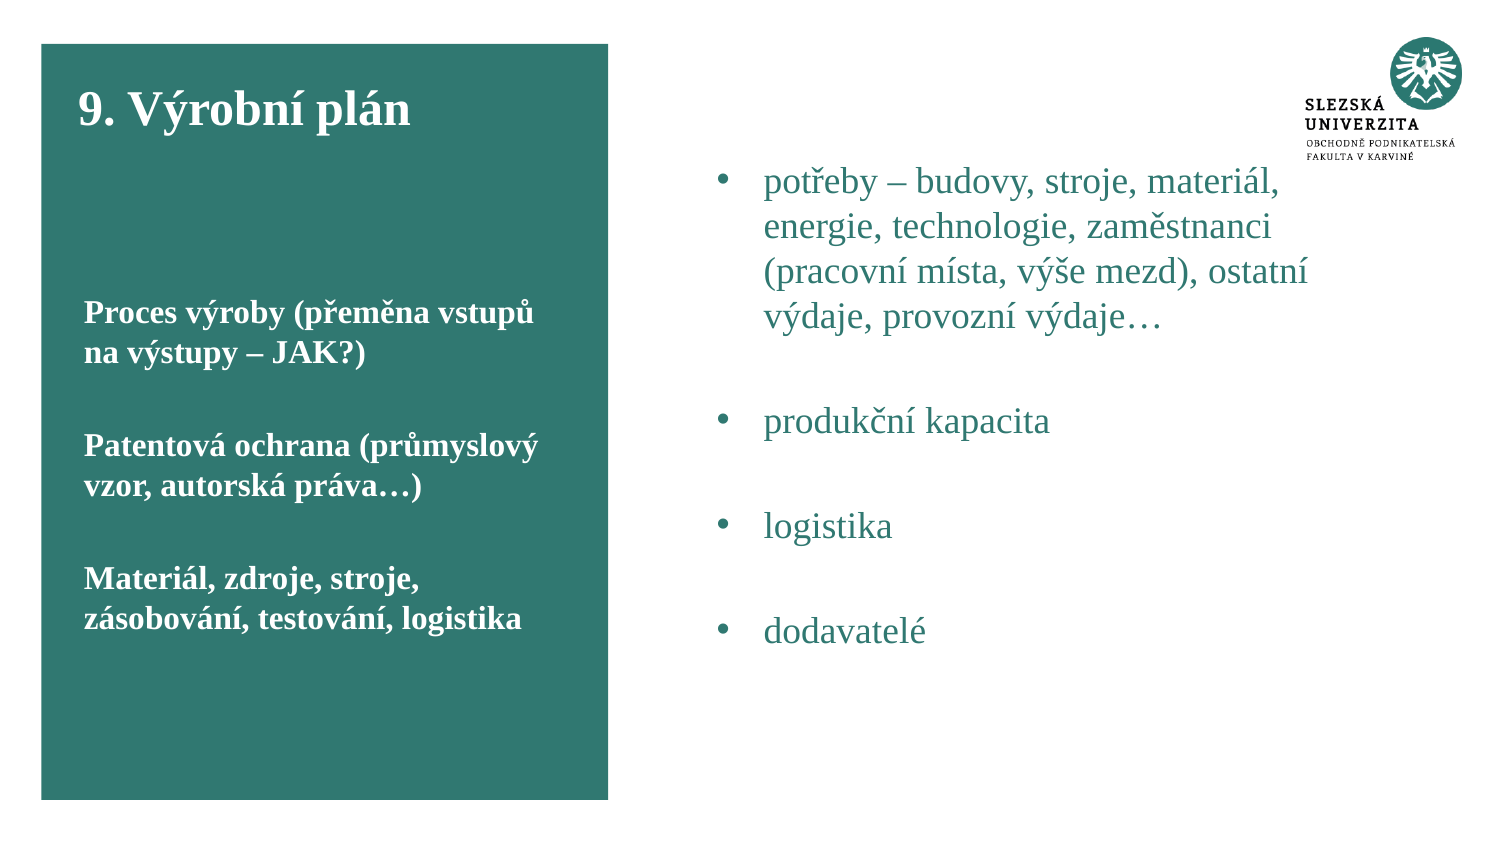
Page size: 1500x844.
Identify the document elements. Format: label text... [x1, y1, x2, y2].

text_box [39, 42, 610, 802]
text_box Proces výroby (přeměna vstupů na výstupy – JAK?) Patentová ochrana (průmyslový vzor, autorská práva…) Materiál, zdroje, stroje, zásobování, testování, logistika [68, 340, 565, 729]
text_box 9. Výrobní plán [63, 67, 586, 340]
picture [1304, 36, 1463, 160]
text_box potřeby – budovy, stroje, materiál, energie, technologie, zaměstnanci (pracovní místa, výše mezd), ostatní výdaje, provozní výdaje… produkční kapacita logistika dodavatelé [626, 43, 1329, 661]
